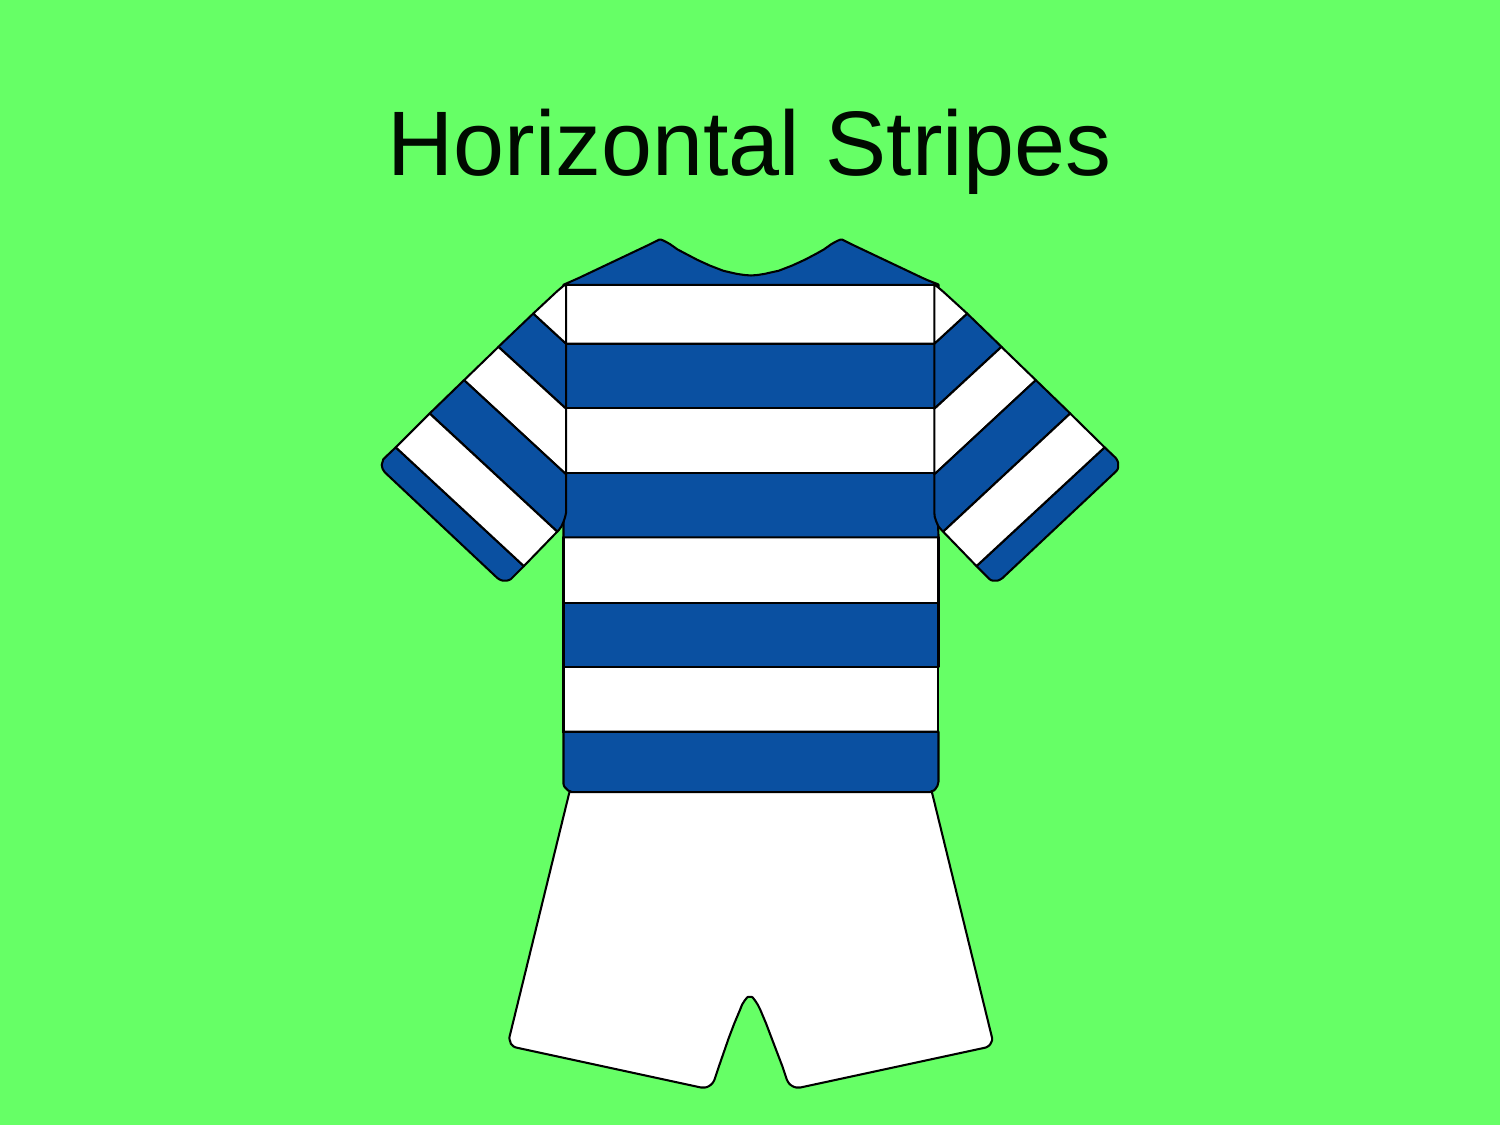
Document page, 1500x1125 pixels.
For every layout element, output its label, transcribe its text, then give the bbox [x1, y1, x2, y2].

title Horizontal Stripes [75, 45, 1425, 233]
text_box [381, 239, 1119, 1088]
